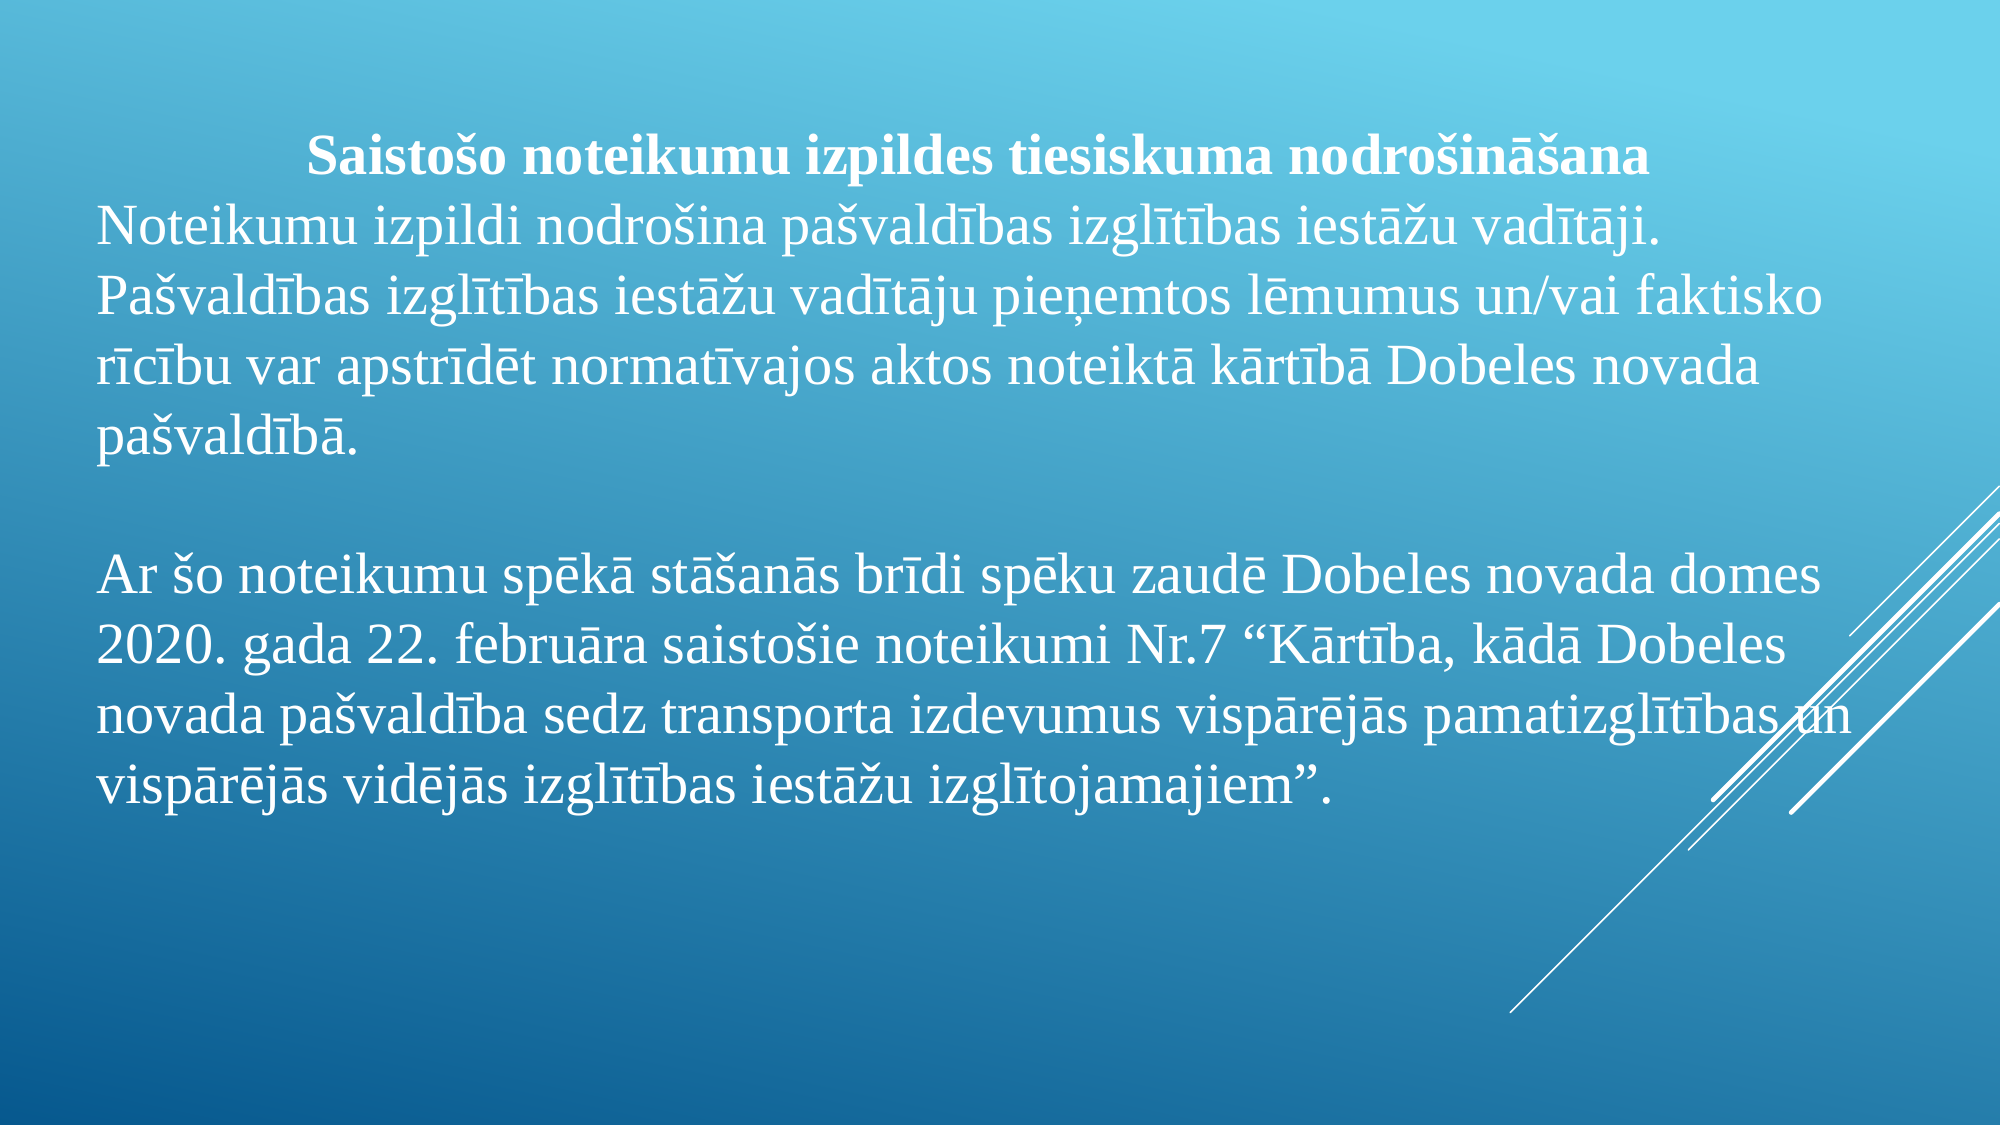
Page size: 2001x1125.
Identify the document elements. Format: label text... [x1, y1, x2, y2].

text_box Saistošo noteikumu izpildes tiesiskuma nodrošināšana Noteikumu izpildi nodrošina pašvaldības izglītības iestāžu vadītāji. Pašvaldības izglītības iestāžu vadītāju pieņemtos lēmumus un/vai faktisko rīcību var apstrīdēt normatīvajos aktos noteiktā kārtībā Dobeles novada pašvaldībā. Ar šo noteikumu spēkā stāšanās brīdi spēku zaudē Dobeles novada domes 2020. gada 22. februāra saistošie noteikumi Nr.7 “Kārtība, kādā Dobeles novada pašvaldība sedz transporta izdevumus vispārējās pamatizglītības un vispārējās vidējās izglītības iestāžu izglītojamajiem”. [81, 108, 1878, 893]
